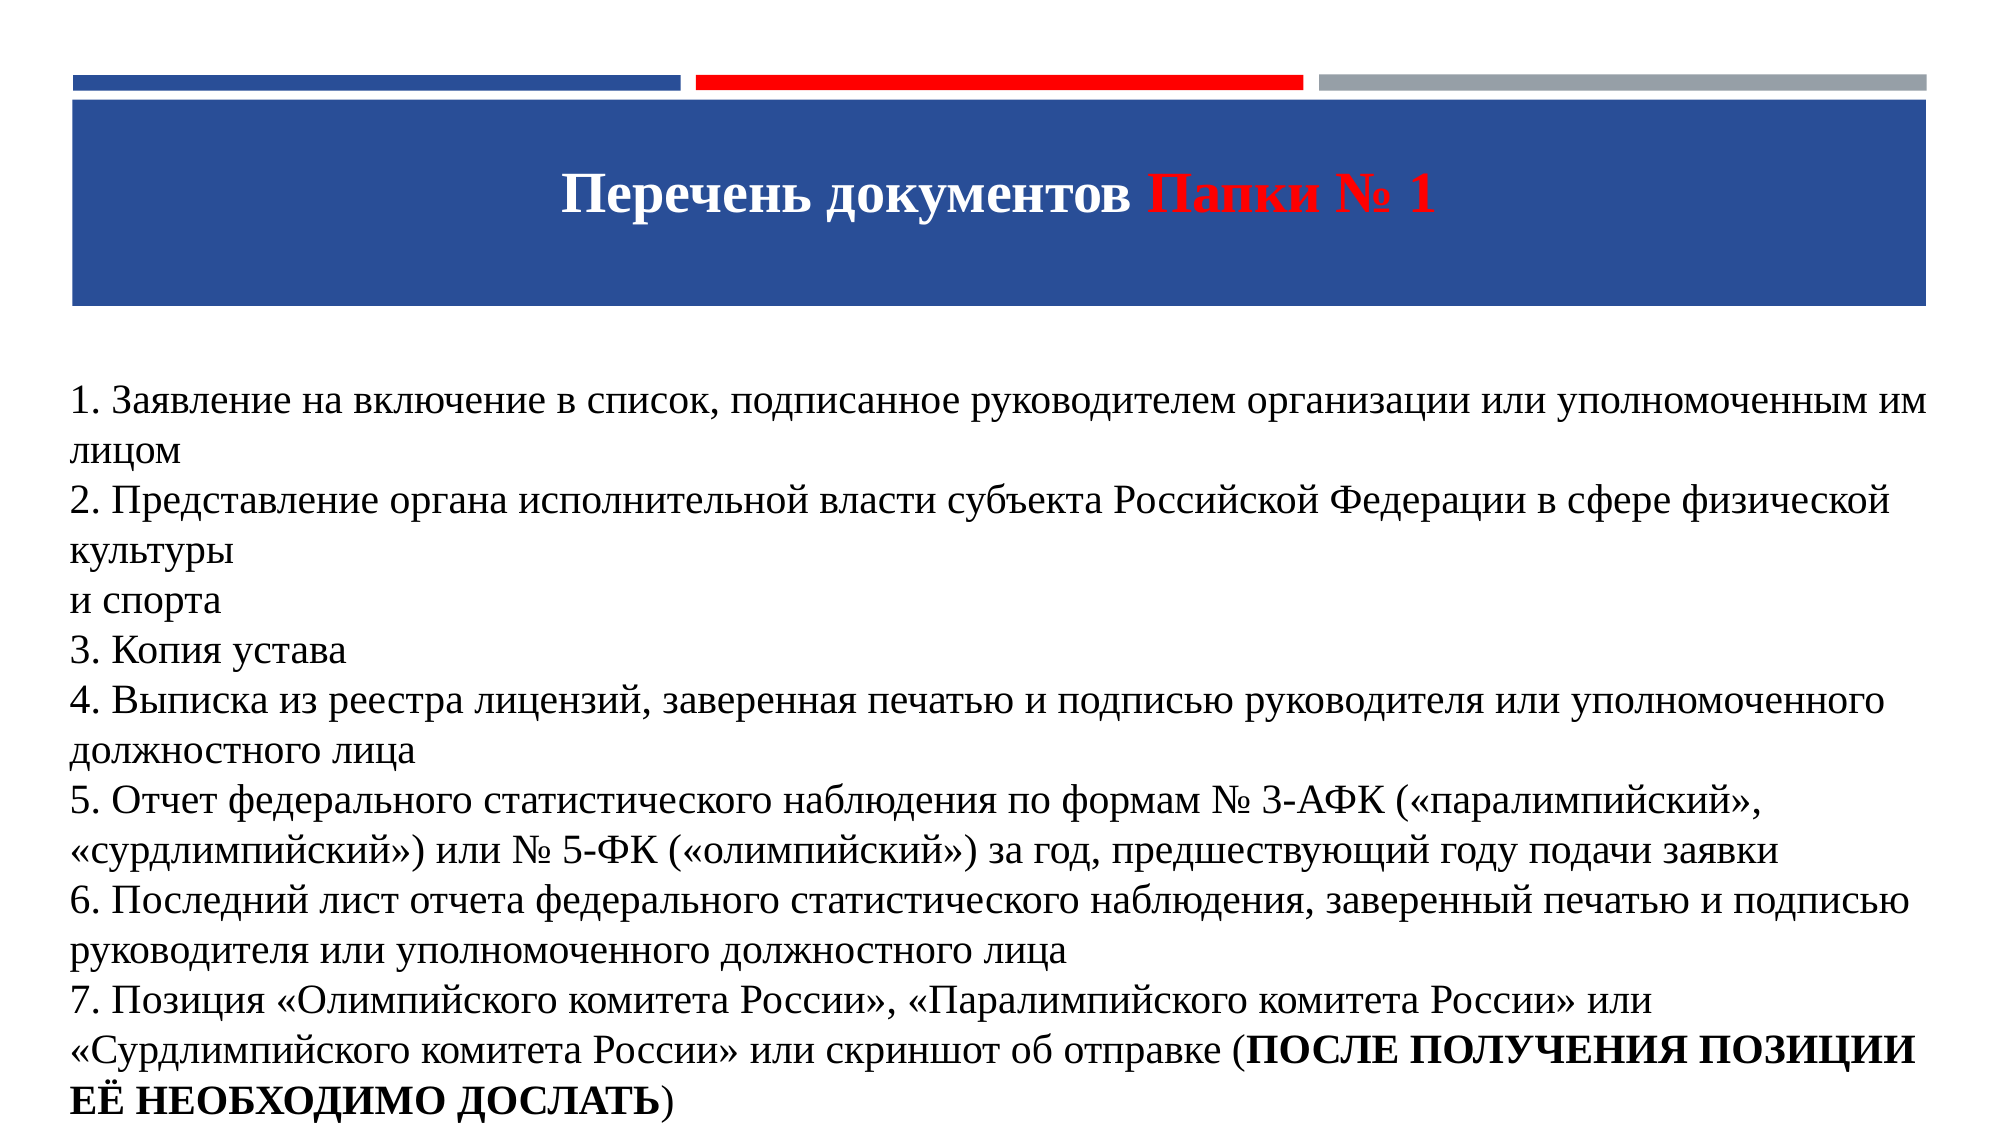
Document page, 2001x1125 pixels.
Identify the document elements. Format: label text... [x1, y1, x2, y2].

text_box 1. Заявление на включение в список, подписанное руководителем организации или уполномоченным им лицом 2. Представление органа исполнительной власти субъекта Российской Федерации в сфере физической культуры и спорта 3. Копия устава 4. Выписка из реестра лицензий, заверенная печатью и подписью руководителя или уполномоченного должностного лица 5. Отчет федерального статистического наблюдения по формам № 3-АФК («паралимпийский», «сурдлимпийский») или № 5-ФК («олимпийский») за год, предшествующий году подачи заявки 6. Последний лист отчета федерального статистического наблюдения, заверенный печатью и подписью руководителя или уполномоченного должностного лица 7. Позиция «Олимпийского комитета России», «Паралимпийского комитета России» или «Сурдлимпийского комитета России» или скриншот об отправке (ПОСЛЕ ПОЛУЧЕНИЯ ПОЗИЦИИ ЕЁ НЕОБХОДИМО ДОСЛАТЬ) [54, 314, 1945, 1125]
text_box Перечень документов Папки № 1 [95, 115, 1905, 232]
